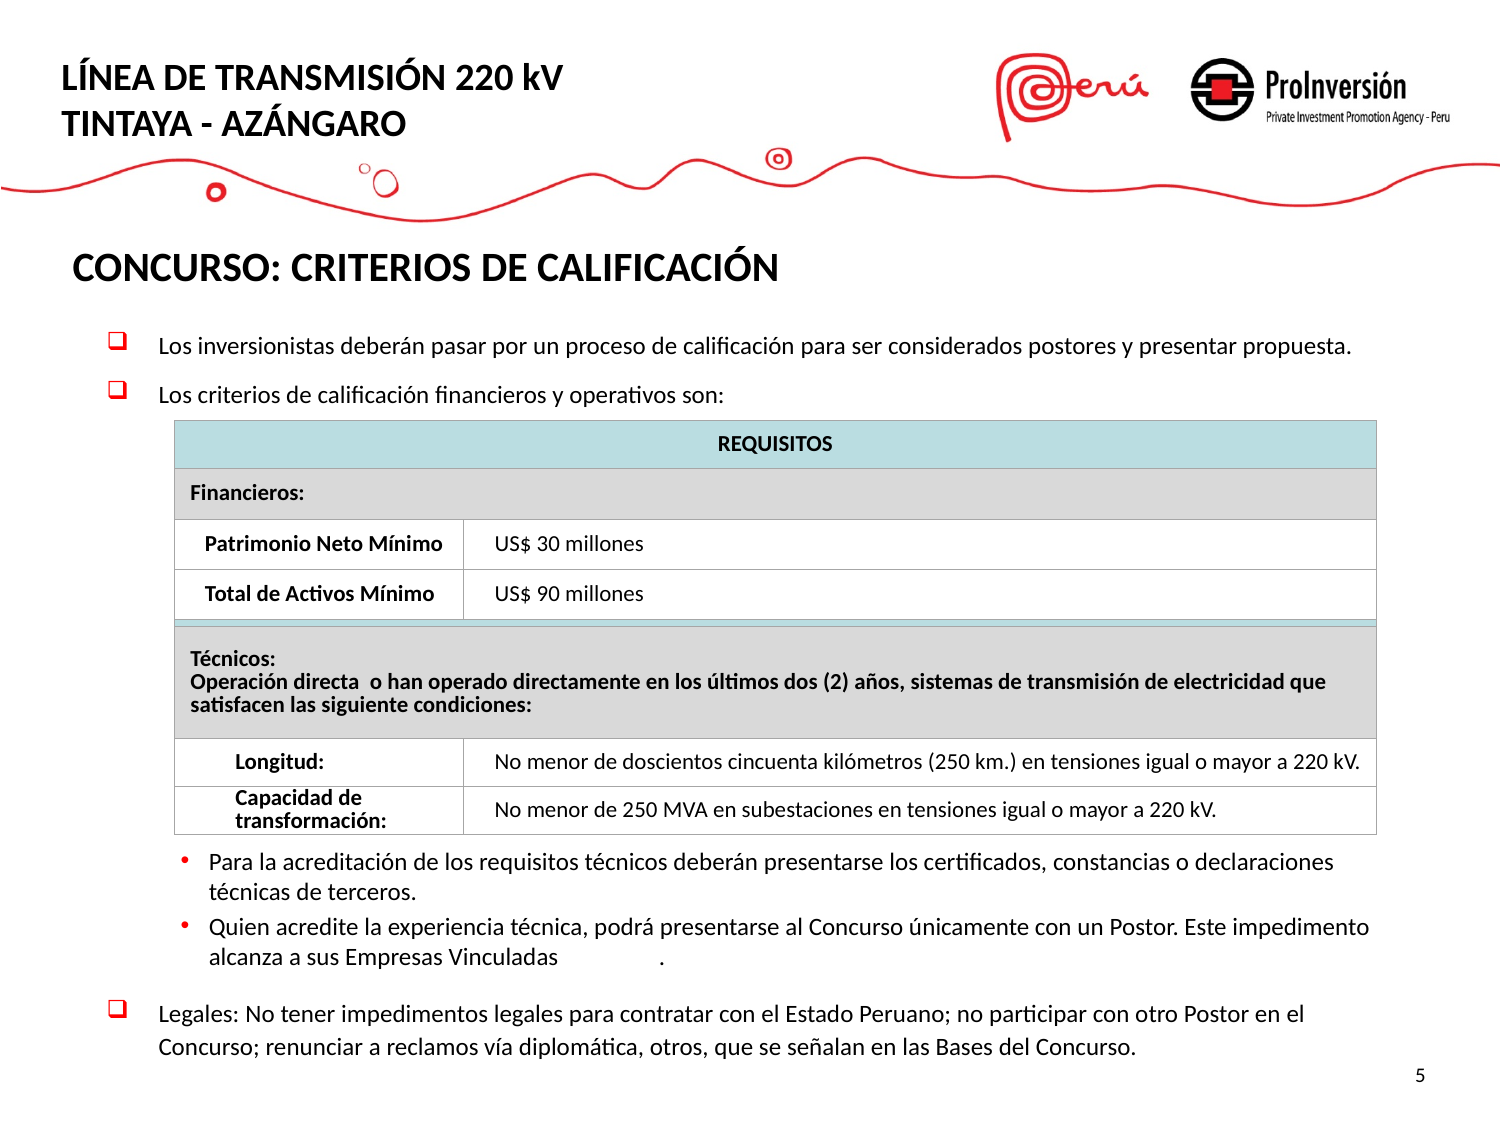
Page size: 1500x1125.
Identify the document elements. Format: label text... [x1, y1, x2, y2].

table_cell Técnicos: Operación directa o han operado directamente en los últimos dos (2) años, sistemas de transmisión de electricidad que satisfacen las siguiente condiciones: [175, 627, 1376, 738]
table_cell Financieros: [175, 469, 1376, 519]
table_header REQUISITOS [175, 421, 1376, 468]
table_cell Longitud: [175, 739, 463, 786]
table_cell US$ 30 millones [464, 520, 1376, 569]
text_box Los inversionistas deberán pasar por un proceso de calificación para ser considerados postores y presentar propuesta. Los criterios de calificación financieros y operativos son: Para la acreditación de los requisitos técnicos deberán presentarse los certificados, constancias o declaraciones técnicas de terceros. Quien acredite la experiencia técnica, podrá presentarse al Concurso únicamente con un Postor. Este impedimento alcanza a sus Empresas Vinculadas . Legales: No tener impedimentos legales para contratar con el Estado Peruano; no participar con otro Postor en el Concurso; renunciar a reclamos vía diplomática, otros, que se señalan en las Bases del Concurso. [91, 322, 1400, 1069]
text_box [159, 284, 1151, 516]
picture [1, 0, 1500, 1125]
table_cell [175, 620, 1376, 626]
table_cell Patrimonio Neto Mínimo [175, 520, 463, 569]
table_cell Total de Activos Mínimo [175, 570, 463, 619]
table_cell No menor de 250 MVA en subestaciones en tensiones igual o mayor a 220 kV. [464, 787, 1376, 834]
table_cell Capacidad de transformación: [175, 787, 463, 834]
text_box 5 [1358, 1053, 1441, 1103]
text_box LÍNEA DE TRANSMISIÓN 220 kV TINTAYA - AZÁNGARO [31, 32, 1016, 164]
text_box CONCURSO: CRITERIOS DE CALIFICACIÓN [57, 219, 895, 311]
table_cell No menor de doscientos cincuenta kilómetros (250 km.) en tensiones igual o mayor a 220 kV. [464, 739, 1376, 786]
table_cell US$ 90 millones [464, 570, 1376, 619]
